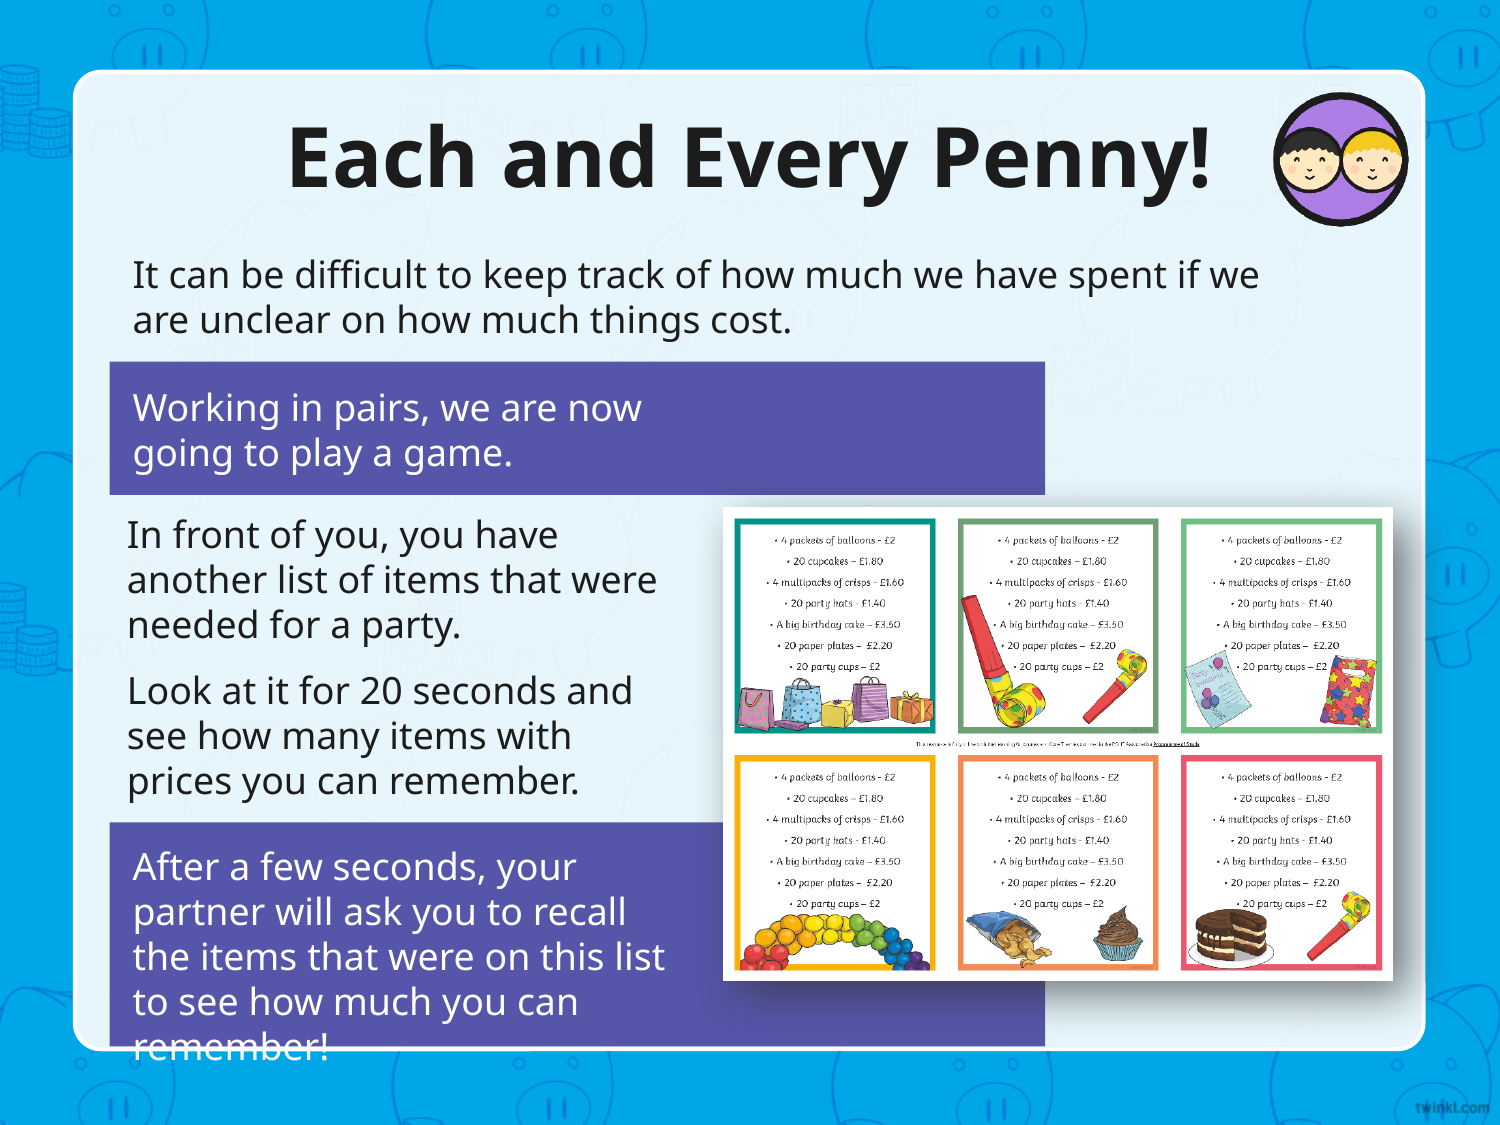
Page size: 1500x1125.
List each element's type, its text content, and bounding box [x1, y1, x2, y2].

text_box [109, 361, 1046, 496]
text_box [109, 821, 1046, 1047]
text_box It can be difficult to keep track of how much we have spent if we are unclear on how much things cost. [117, 243, 1335, 349]
text_box In front of you, you have another list of items that were needed for a party. [112, 503, 680, 654]
picture [723, 507, 1393, 981]
title Each and Every Penny! [73, 76, 1426, 244]
text_box Look at it for 20 seconds and see how many items with prices you can remember. [112, 659, 680, 810]
picture [1269, 88, 1412, 230]
text_box After a few seconds, your partner will ask you to recall the items that were on this list to see how much you can remember! [117, 835, 703, 1076]
text_box Working in pairs, we are now going to play a game. [117, 376, 703, 481]
